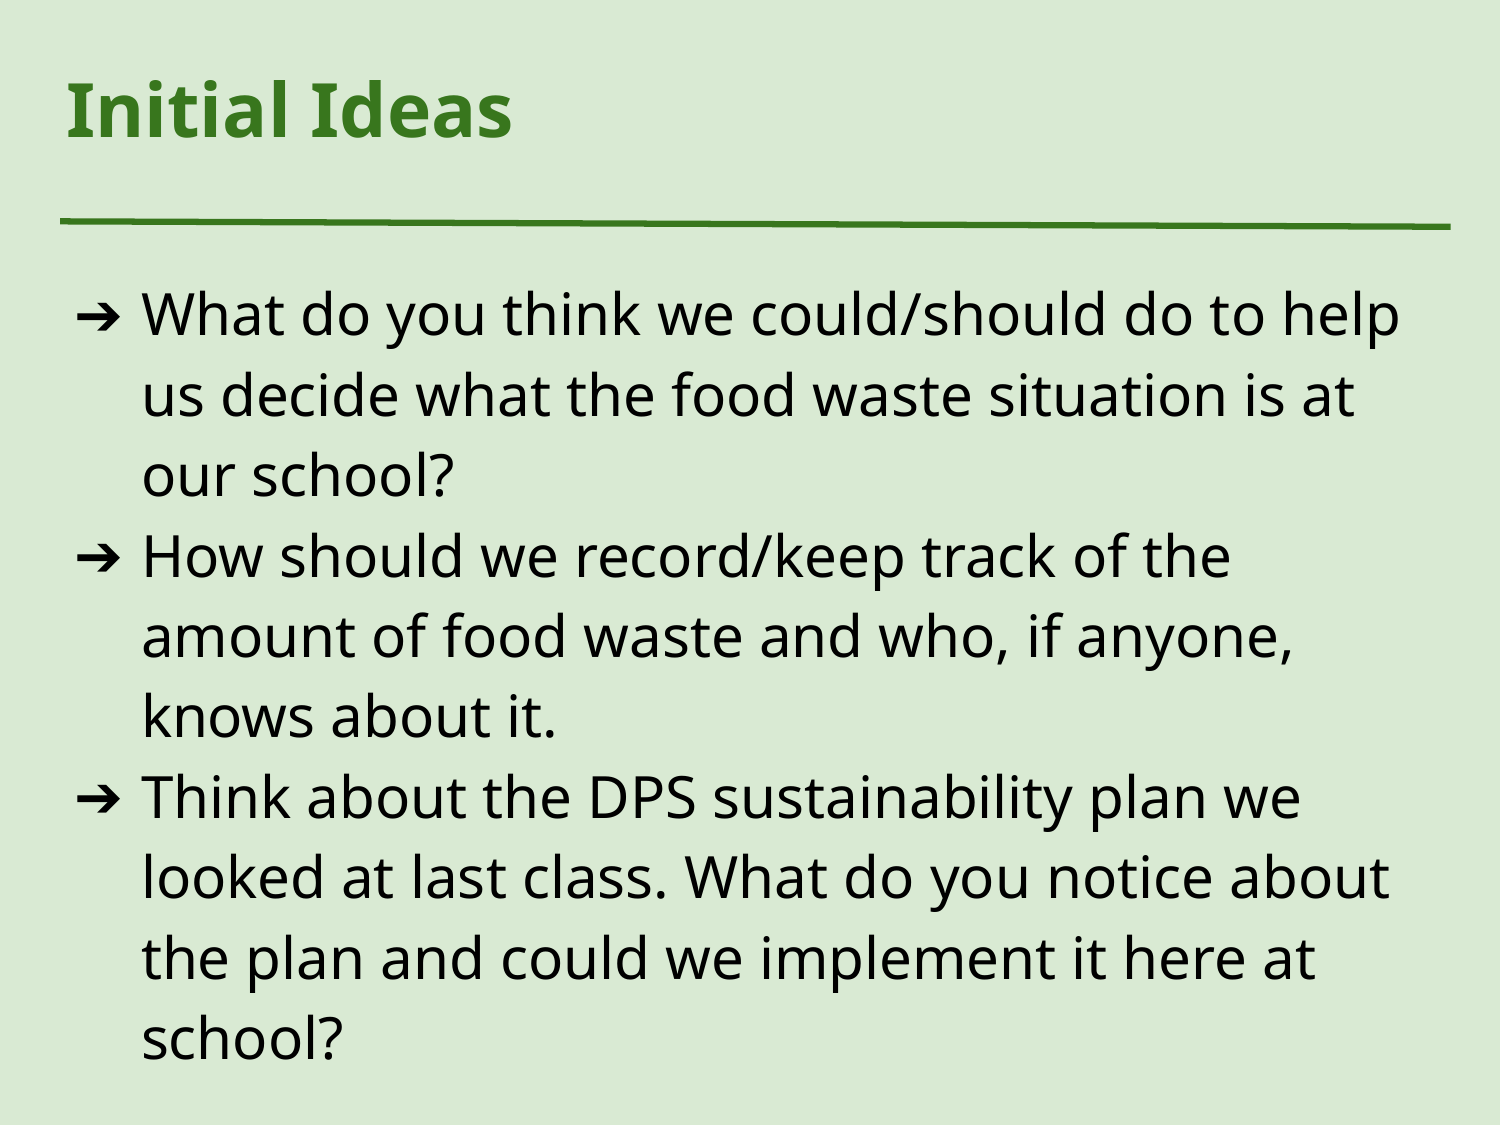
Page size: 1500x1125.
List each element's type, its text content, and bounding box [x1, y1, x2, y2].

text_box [59, 221, 1451, 228]
title Initial Ideas [51, 47, 1449, 173]
list What do you think we could/should do to help us decide what the food waste situation is at our school? How should we record/keep track of the amount of food waste and who, if anyone, knows about it. Think about the DPS sustainability plan we looked at last class. What do you notice about the plan and could we implement it here at school? [51, 252, 1449, 1000]
